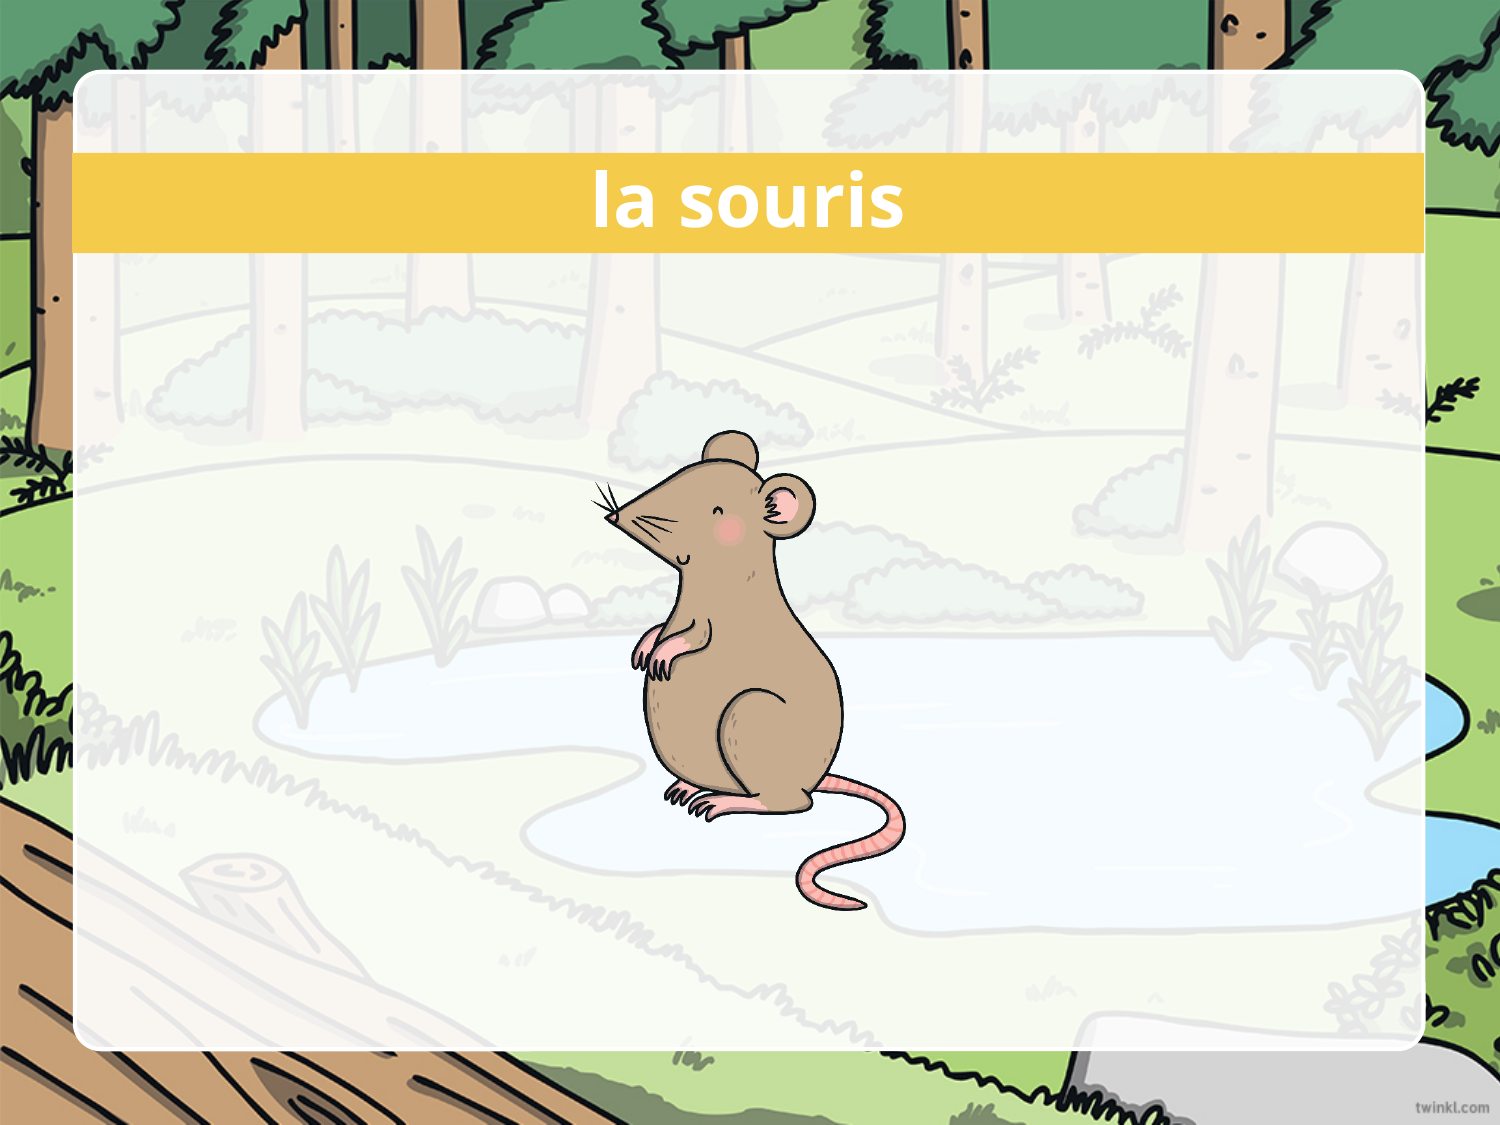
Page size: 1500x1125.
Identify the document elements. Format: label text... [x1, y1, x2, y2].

picture [0, 0, 1500, 1125]
title la souris [72, 152, 1425, 254]
